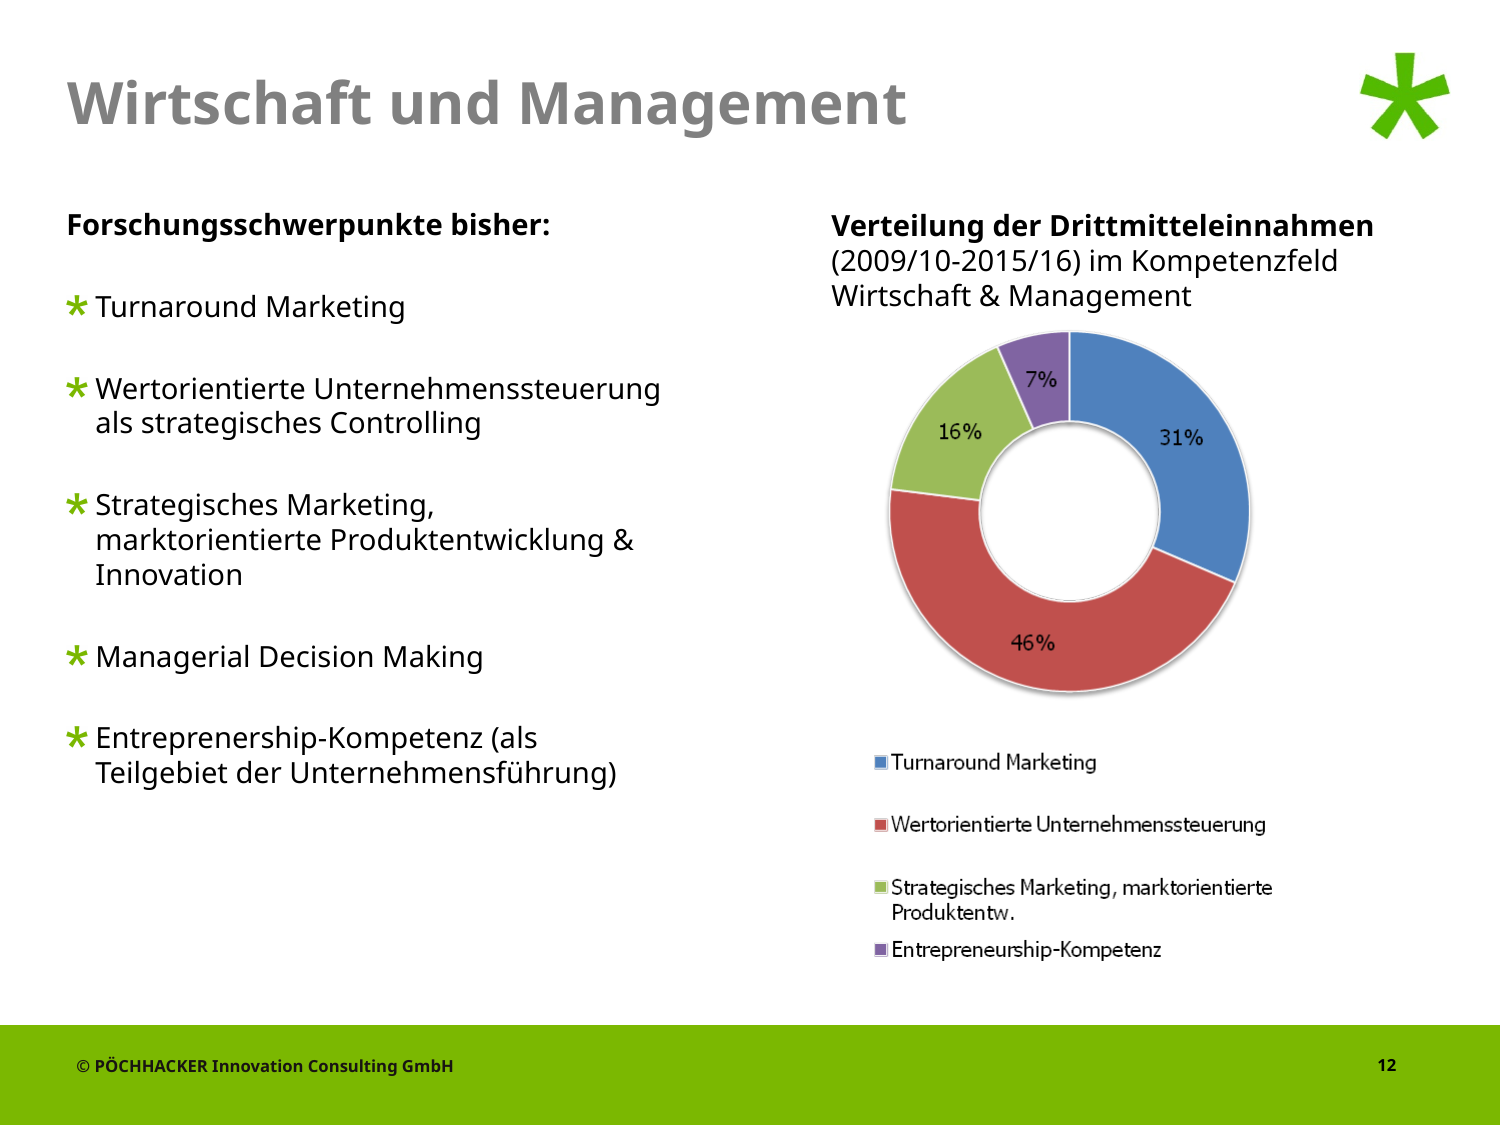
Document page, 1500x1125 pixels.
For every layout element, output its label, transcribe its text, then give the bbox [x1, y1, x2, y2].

picture [808, 278, 1329, 980]
picture [66, 493, 88, 515]
picture [66, 645, 88, 666]
title Wirtschaft und Management [52, 63, 1339, 139]
picture [66, 377, 88, 398]
list Forschungsschwerpunkte bisher: Turnaround Marketing Wertorientierte Unternehmenssteuerung als strategisches Controlling Strategisches Marketing, marktorientierte Produktentwicklung & Innovation Managerial Decision Making Entreprenership-Kompetenz (als Teilgebiet der Unternehmensführung) [51, 198, 681, 875]
picture [1359, 52, 1451, 141]
picture [66, 295, 88, 316]
list Verteilung der Drittmitteleinnahmen (2009/10-2015/16) im Kompetenzfeld Wirtschaft & Management [815, 199, 1446, 875]
picture [66, 726, 88, 748]
